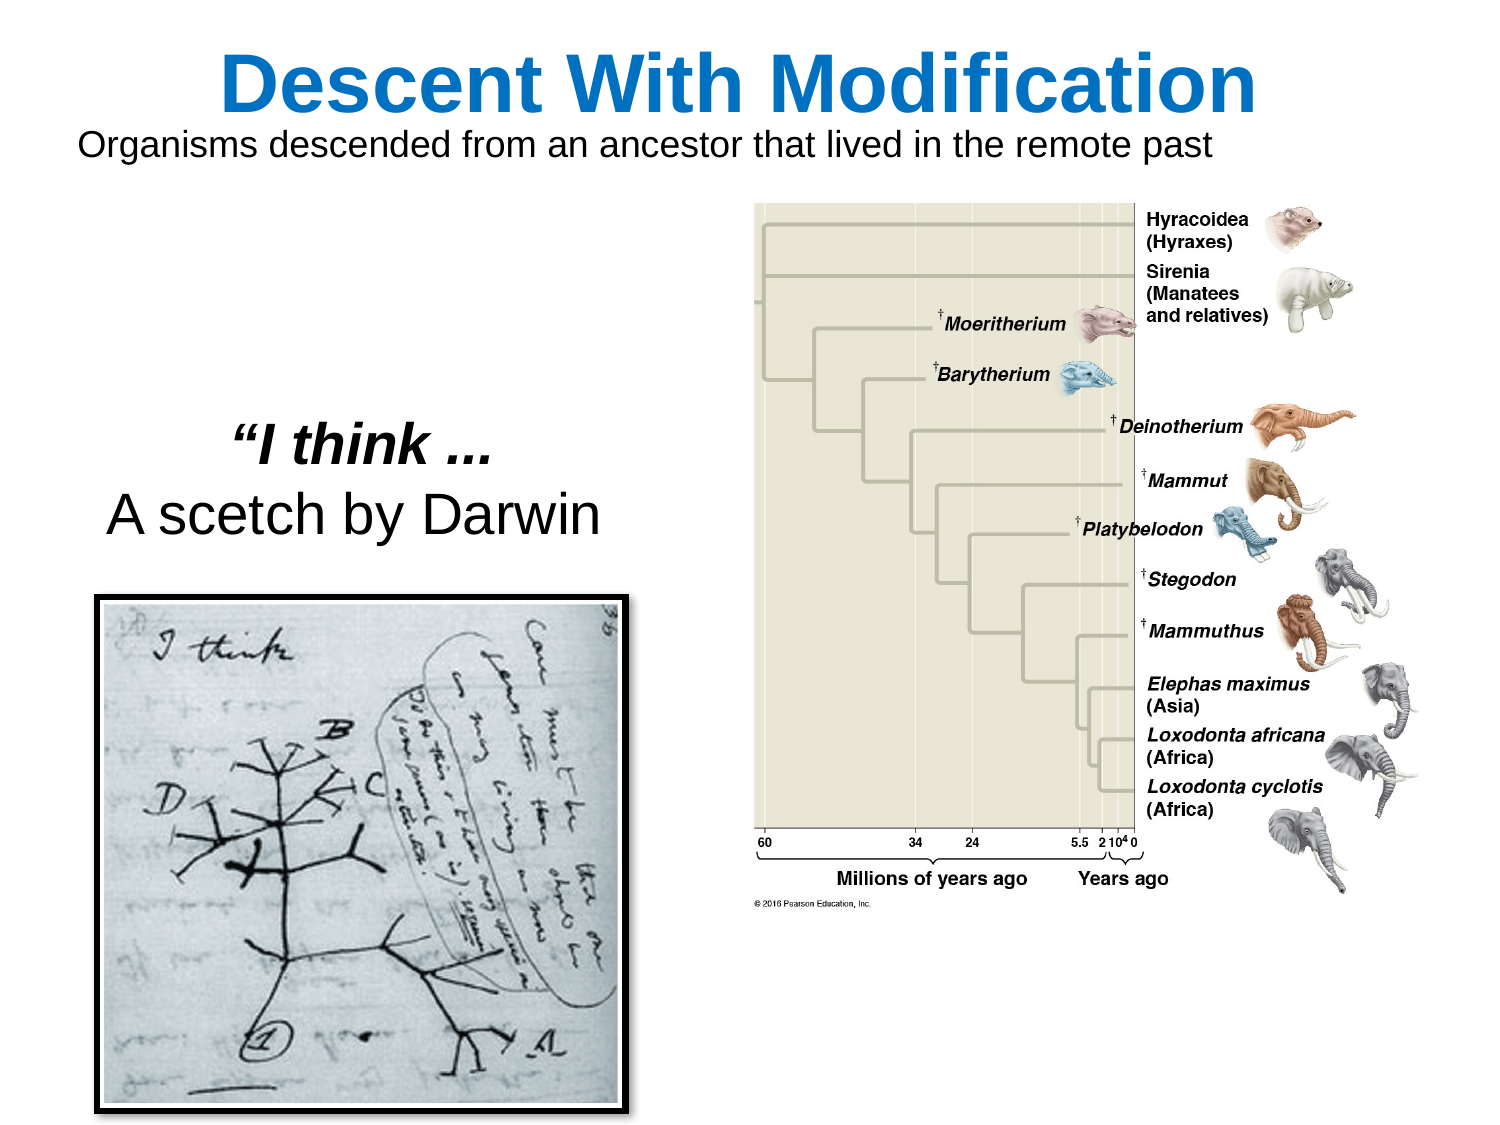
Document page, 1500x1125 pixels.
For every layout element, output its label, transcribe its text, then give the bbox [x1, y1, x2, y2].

picture [99, 599, 623, 1109]
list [749, 199, 1424, 915]
text_box “I think ... A scetch by Darwin [62, 350, 663, 547]
text_box Organisms descended from an ancestor that lived in the remote past [62, 112, 1450, 173]
title Descent With Modification [64, 0, 1415, 112]
